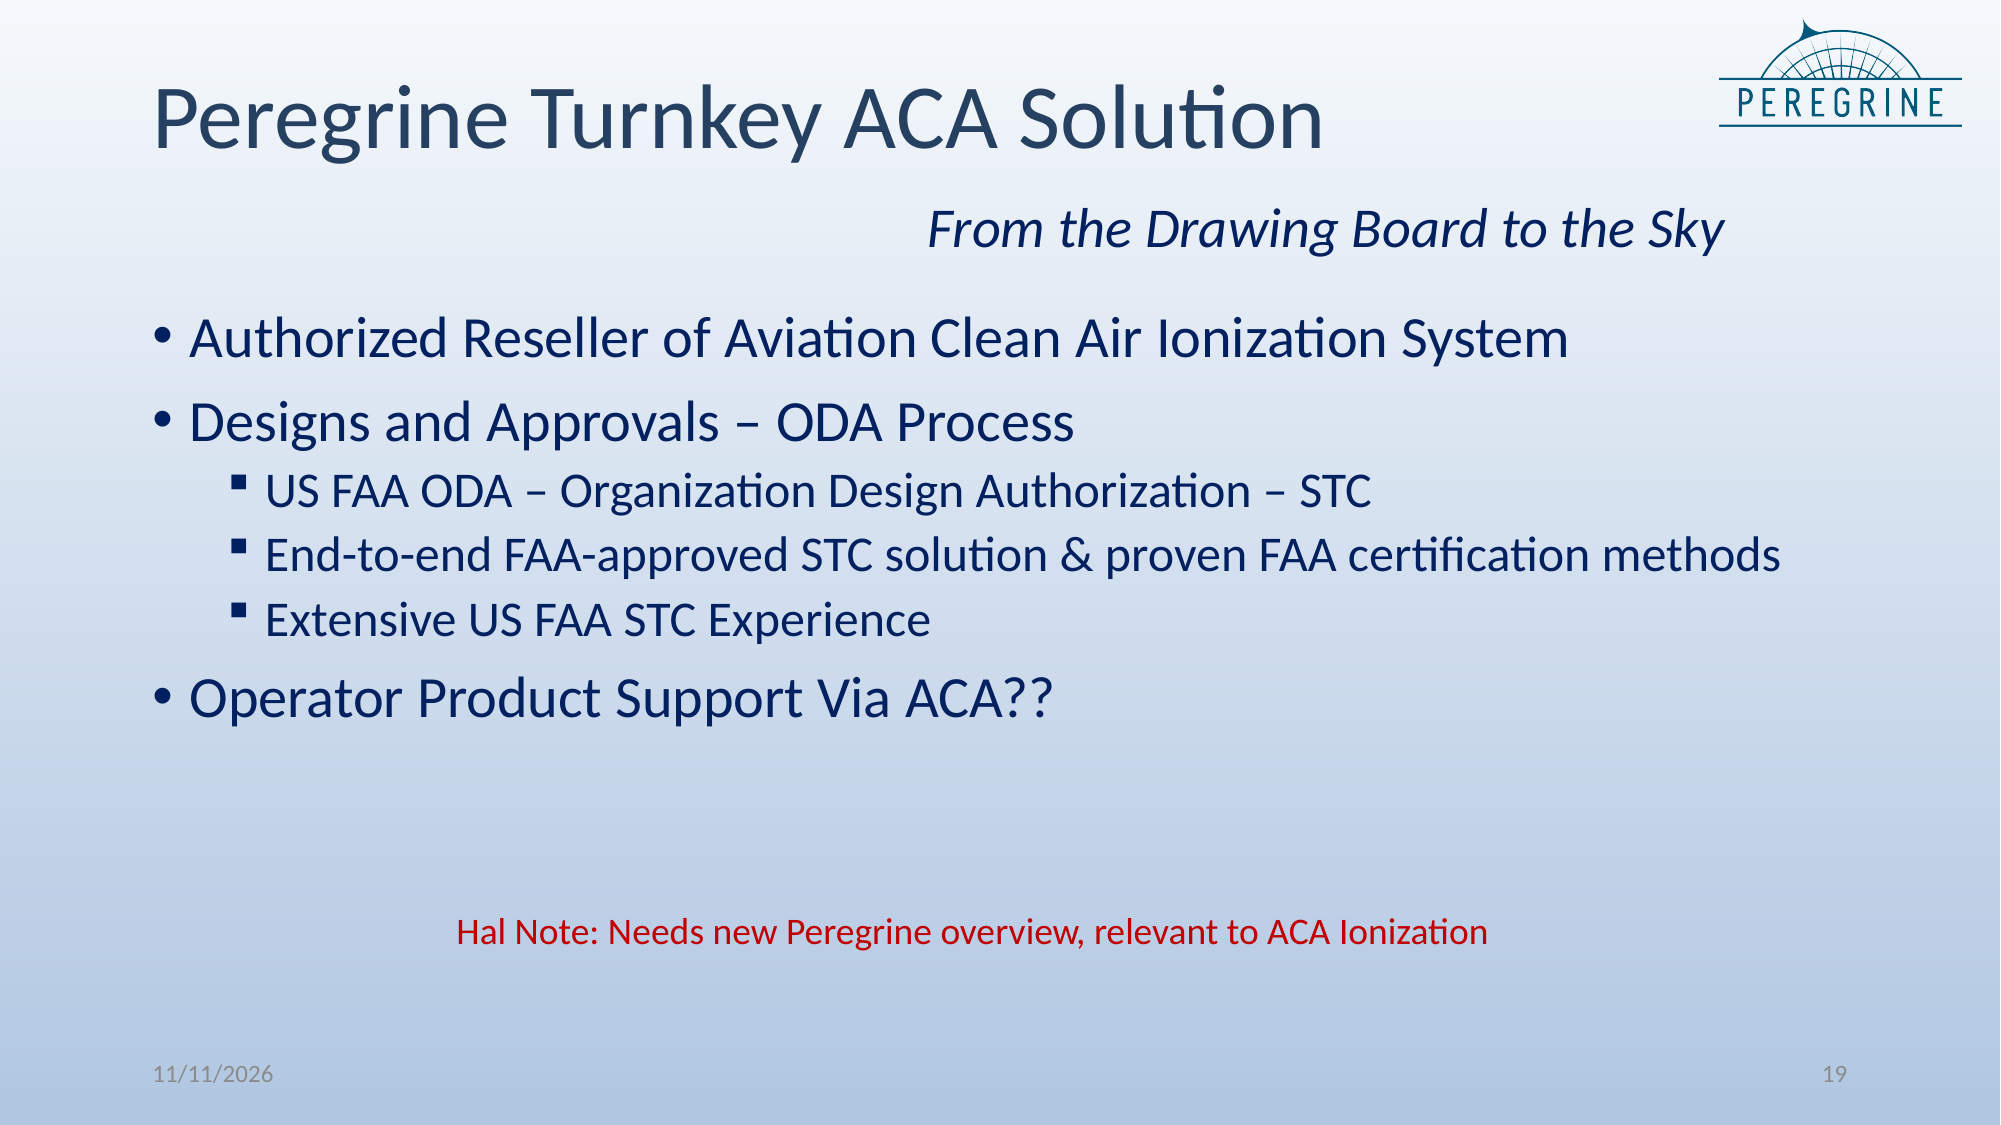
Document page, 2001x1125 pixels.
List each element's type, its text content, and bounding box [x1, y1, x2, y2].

slide_number 03-Dec-20 [137, 1042, 588, 1103]
list Authorized Reseller of Aviation Clean Air Ionization System Designs and Approvals – ODA Process US FAA ODA – Organization Design Authorization – STC End-to-end FAA-approved STC solution & proven FAA certification methods Extensive US FAA STC Experience Operator Product Support Via ACA?? [137, 299, 1863, 1014]
picture [1779, 32, 1917, 77]
picture [1807, 50, 1894, 77]
slide_number 19 [1412, 1042, 1863, 1103]
picture [1863, 81, 1962, 124]
text_box Hal Note: Needs new Peregrine overview, relevant to ACA Ionization [441, 899, 1505, 960]
picture [1864, 92, 1870, 100]
title Peregrine Turnkey ACA Solution From the Drawing Board to the Sky [137, 59, 1863, 278]
picture [1719, 16, 1962, 77]
